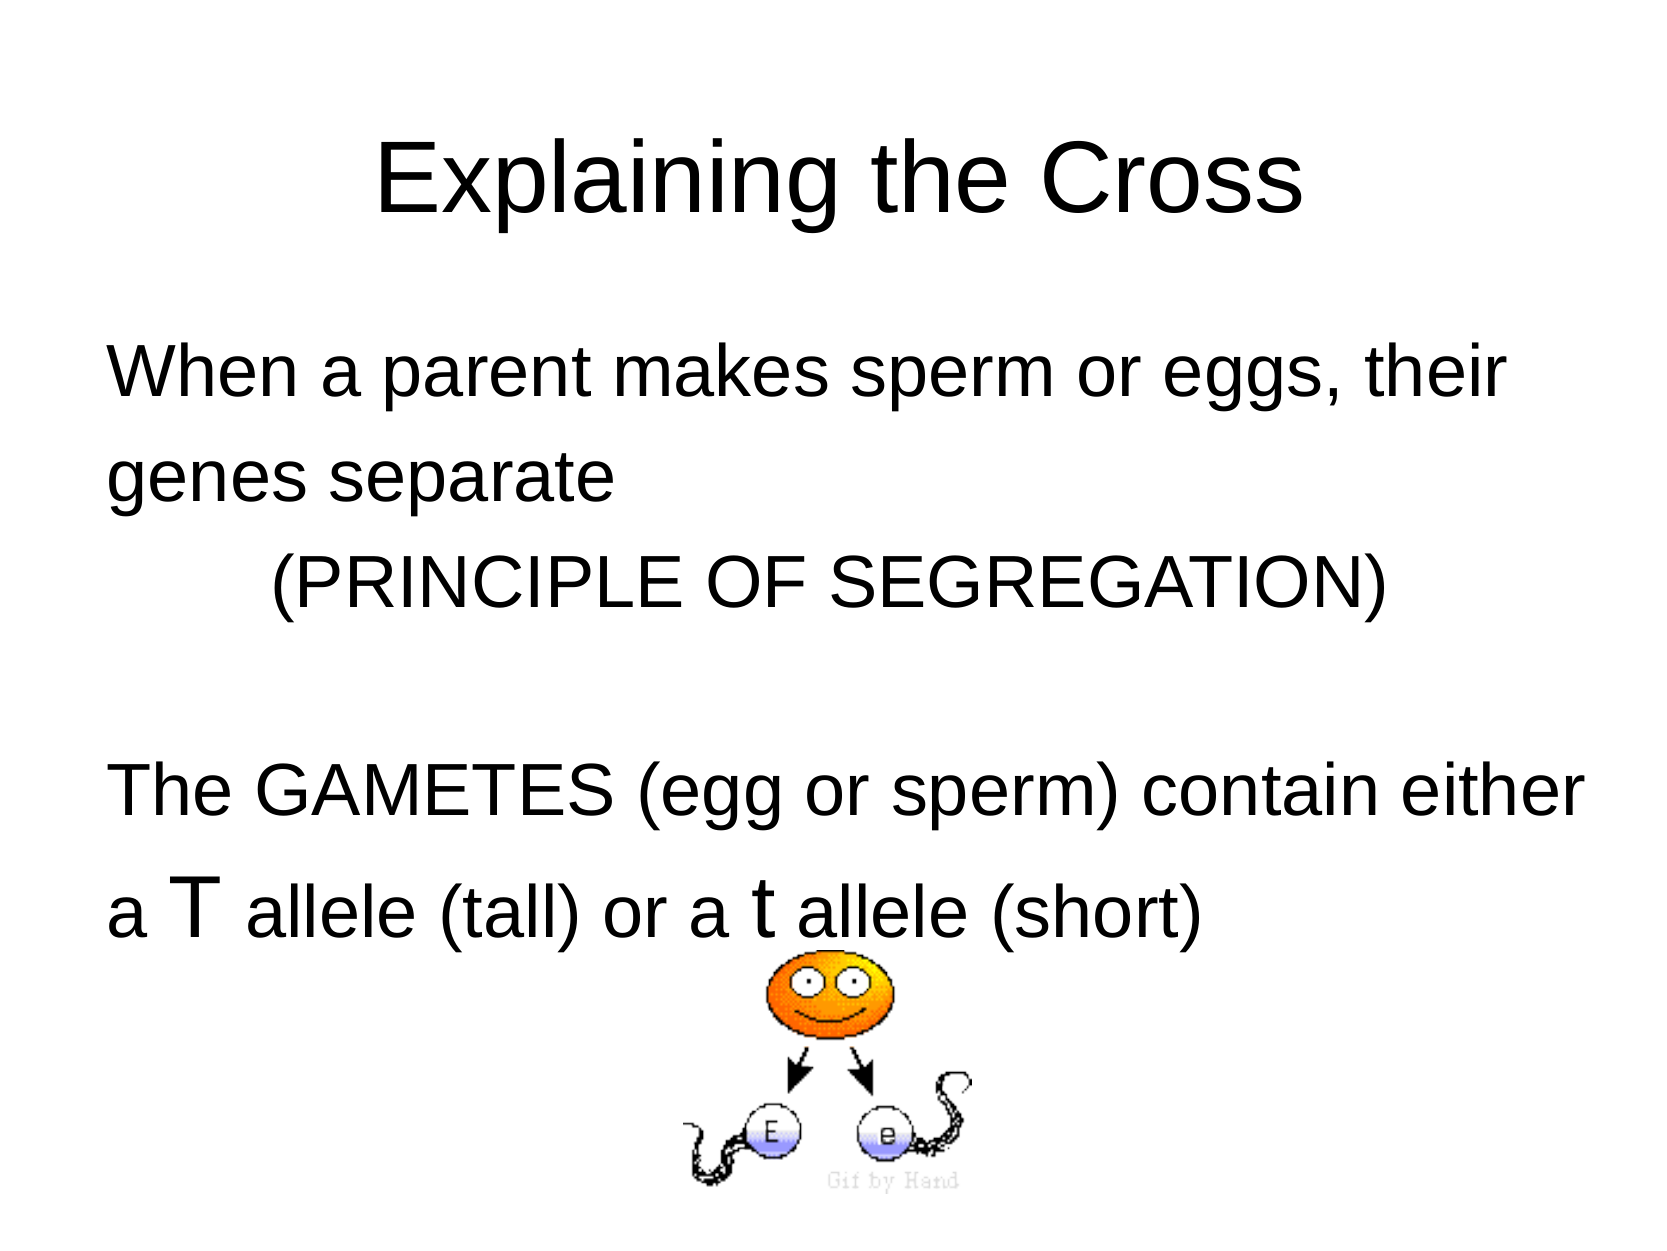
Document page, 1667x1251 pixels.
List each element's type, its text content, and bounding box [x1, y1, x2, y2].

text_box When a parent makes sperm or eggs, their genes separate (PRINCIPLE OF SEGREGATION) The GAMETES (egg or sperm) contain either a T allele (tall) or a t allele (short) [100, 298, 1598, 944]
picture [683, 949, 972, 1195]
title Explaining the Cross [100, 58, 1579, 263]
